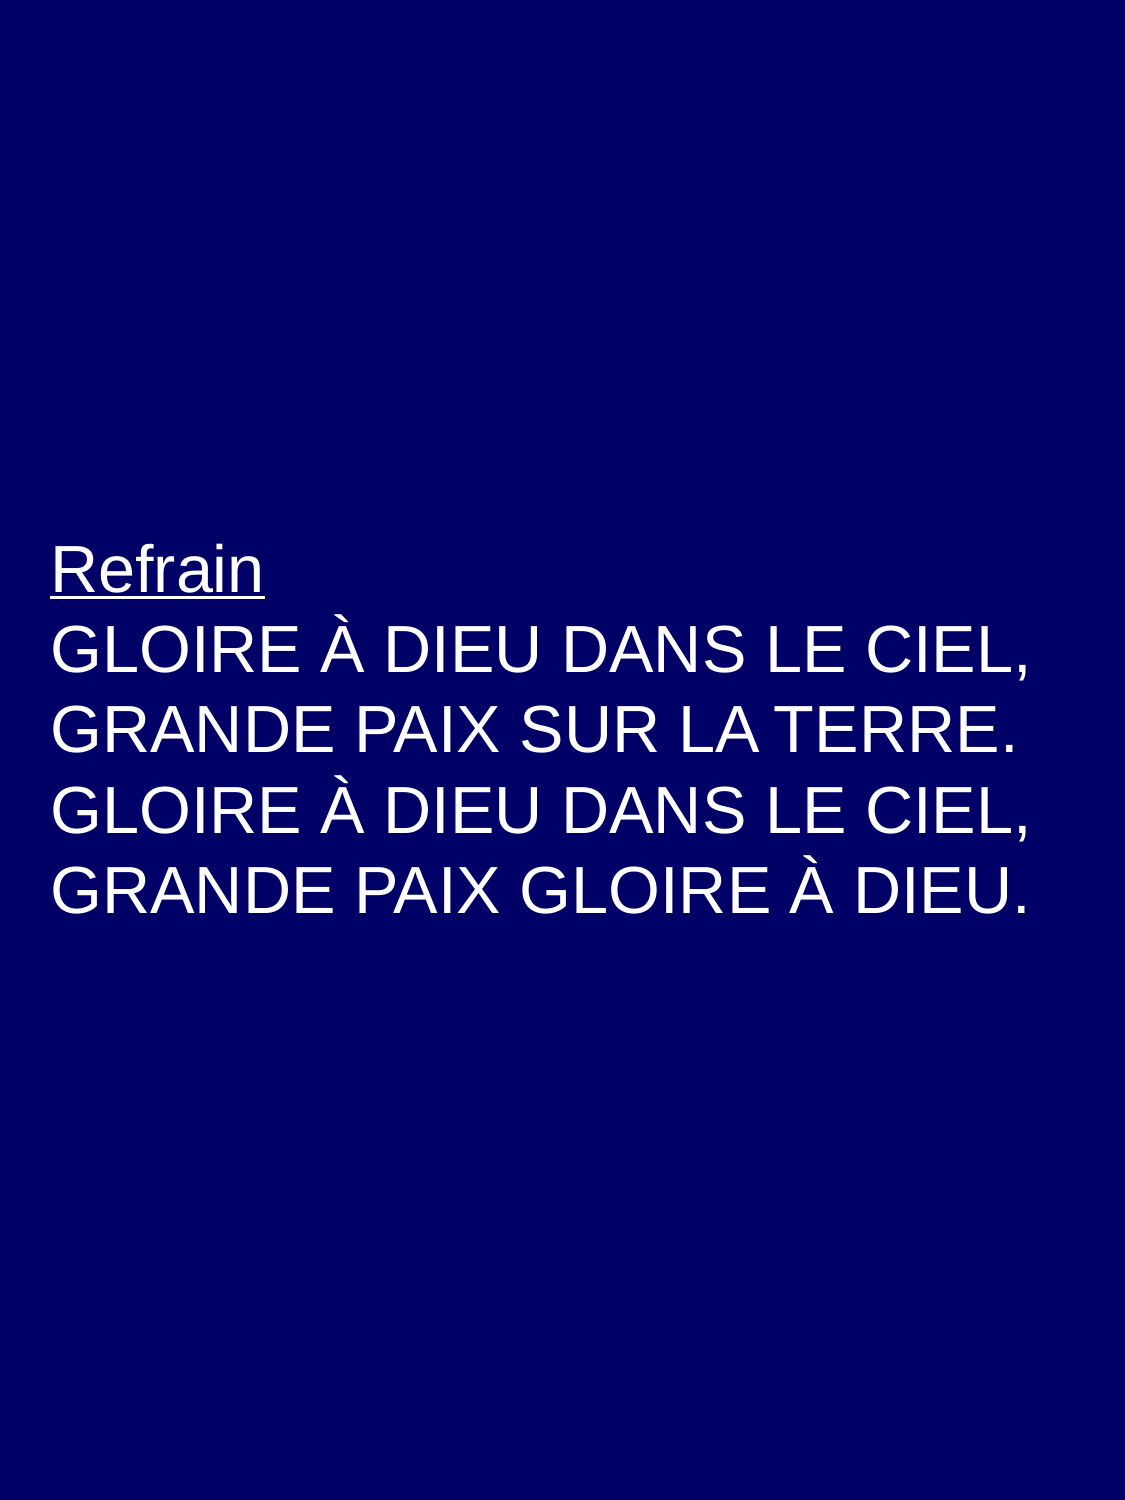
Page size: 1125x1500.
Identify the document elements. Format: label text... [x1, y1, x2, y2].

text_box Refrain GLOIRE À DIEU DANS LE CIEL, GRANDE PAIX SUR LA TERRE. GLOIRE À DIEU DANS LE CIEL, GRANDE PAIX GLOIRE À DIEU. [35, 35, 1125, 1477]
